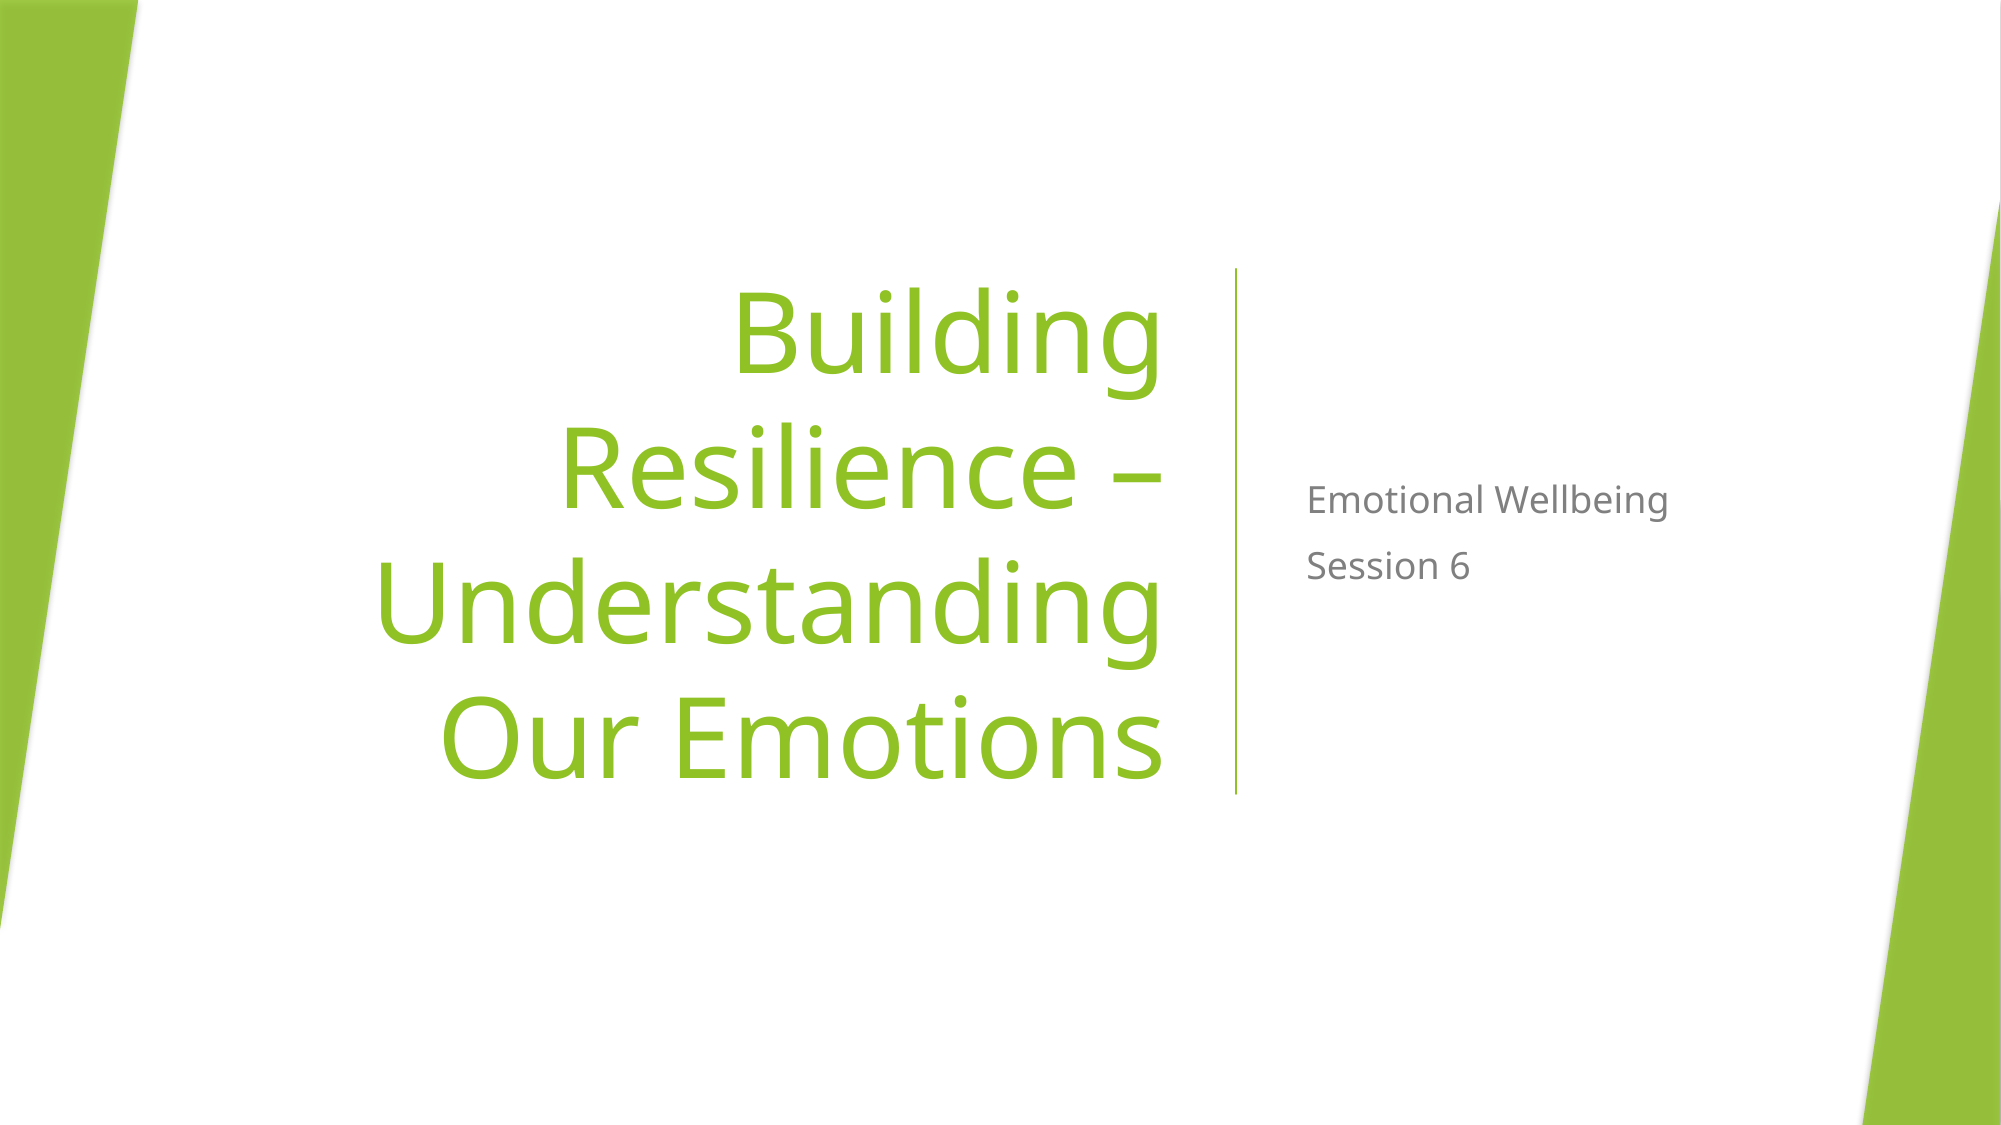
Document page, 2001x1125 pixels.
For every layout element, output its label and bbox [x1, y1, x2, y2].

text_box [0, 0, 2000, 1125]
